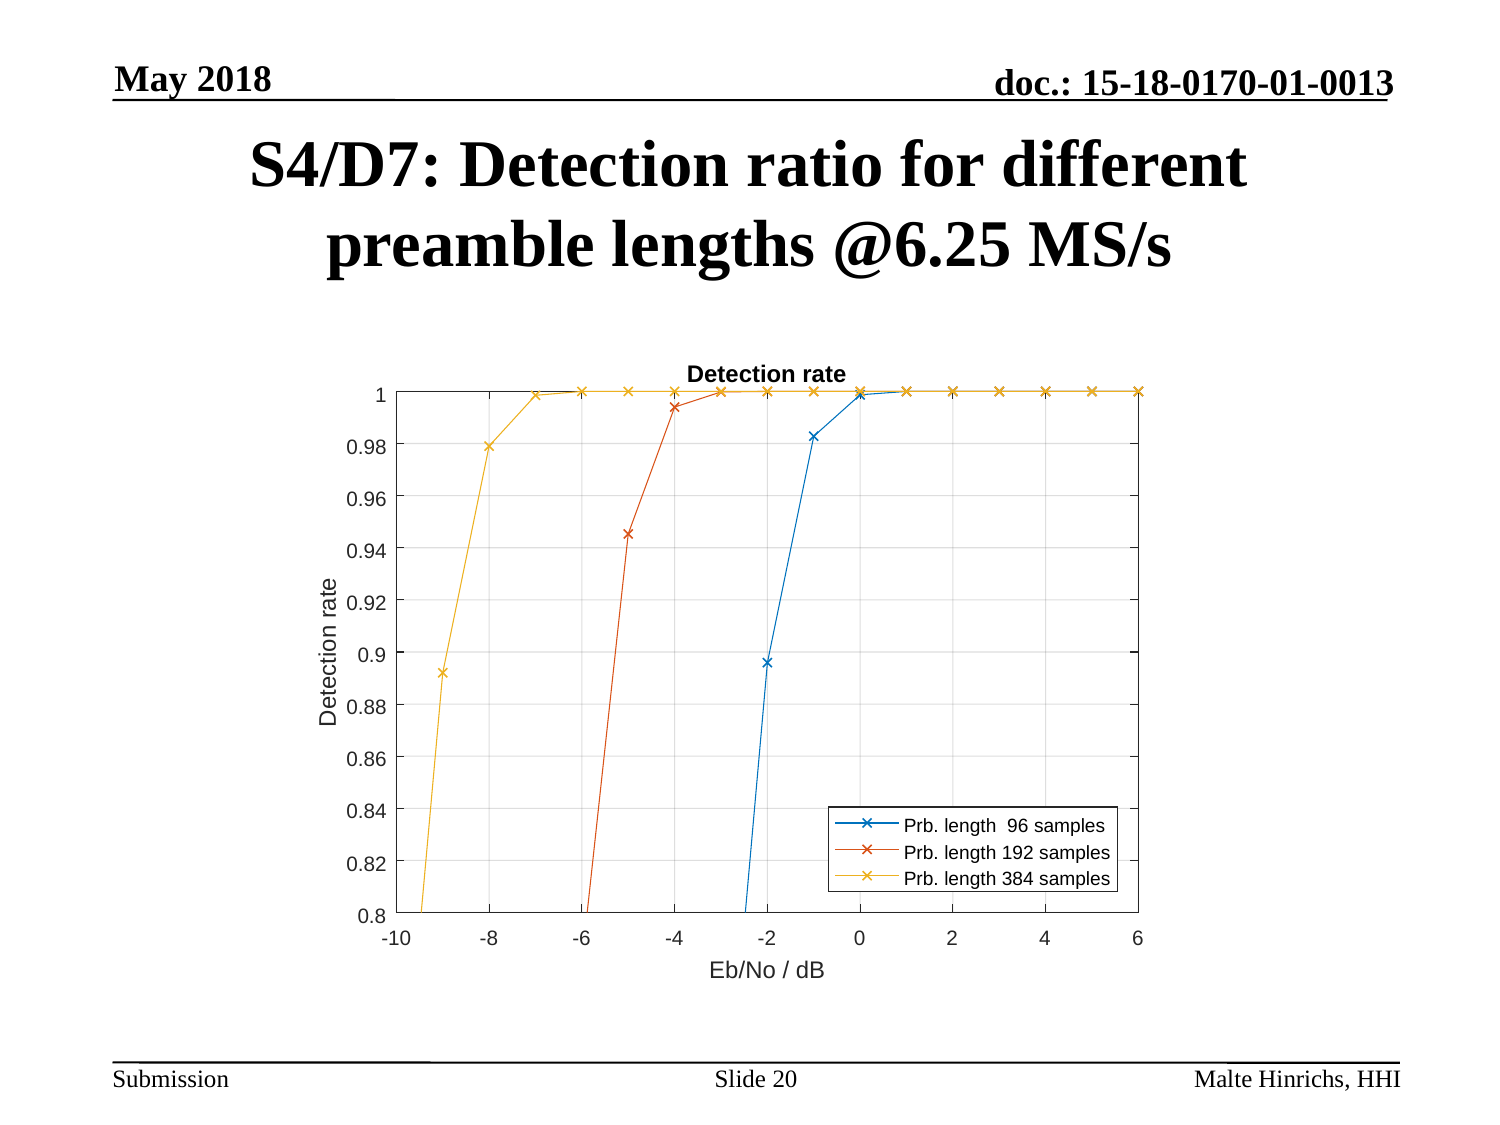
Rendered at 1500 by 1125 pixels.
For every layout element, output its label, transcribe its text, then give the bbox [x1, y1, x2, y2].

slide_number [114, 54, 423, 100]
footer Malte Hinrichs, HHI [878, 1061, 1402, 1093]
title S4/D7: Detection ratio for different preamble lengths @6.25 MS/s [112, 112, 1388, 288]
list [271, 343, 1229, 982]
slide_number Slide 20 [712, 1061, 800, 1123]
